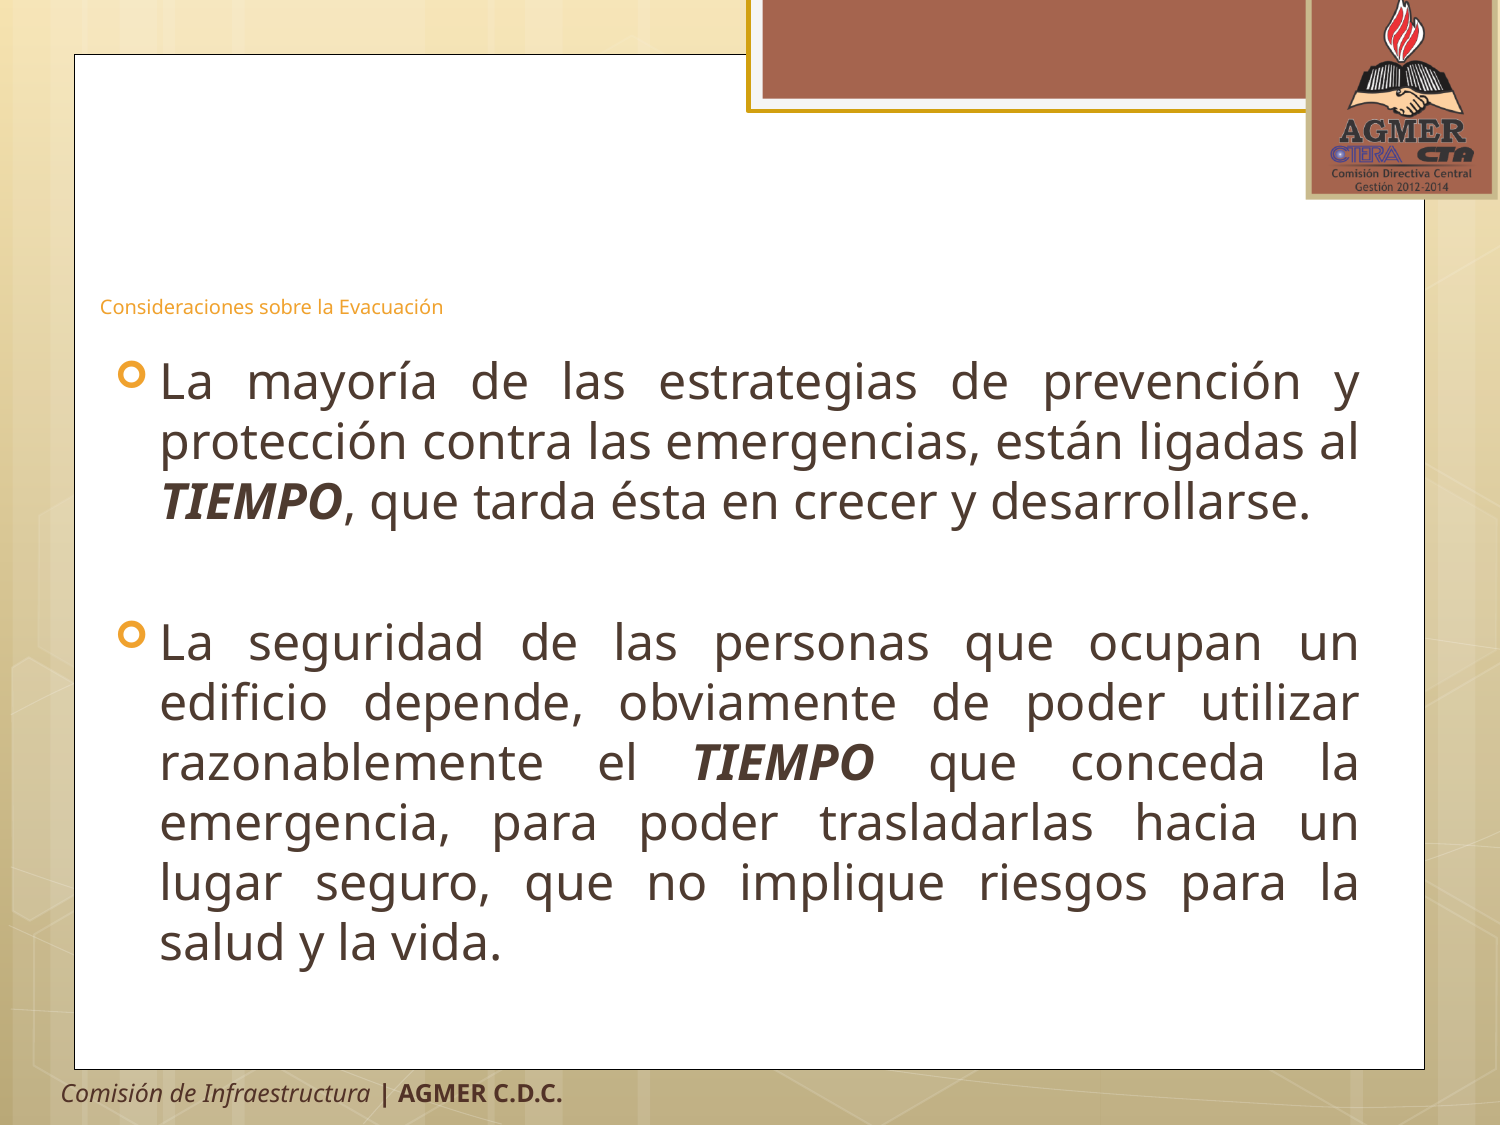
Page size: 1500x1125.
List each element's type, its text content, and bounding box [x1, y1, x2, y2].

list La mayoría de las estrategias de prevención y protección contra las emergencias, están ligadas al TIEMPO, que tarda ésta en crecer y desarrollarse. La seguridad de las personas que ocupan un edificio depende, obviamente de poder utilizar razonablemente el TIEMPO que conceda la emergencia, para poder trasladarlas hacia un lugar seguro, que no implique riesgos para la salud y la vida. [88, 342, 1376, 1106]
picture [1304, 0, 1498, 201]
title Consideraciones sobre la Evacuación [85, 90, 1436, 327]
text_box Comisión de Infraestructura | AGMER C.D.C. [45, 1070, 579, 1116]
